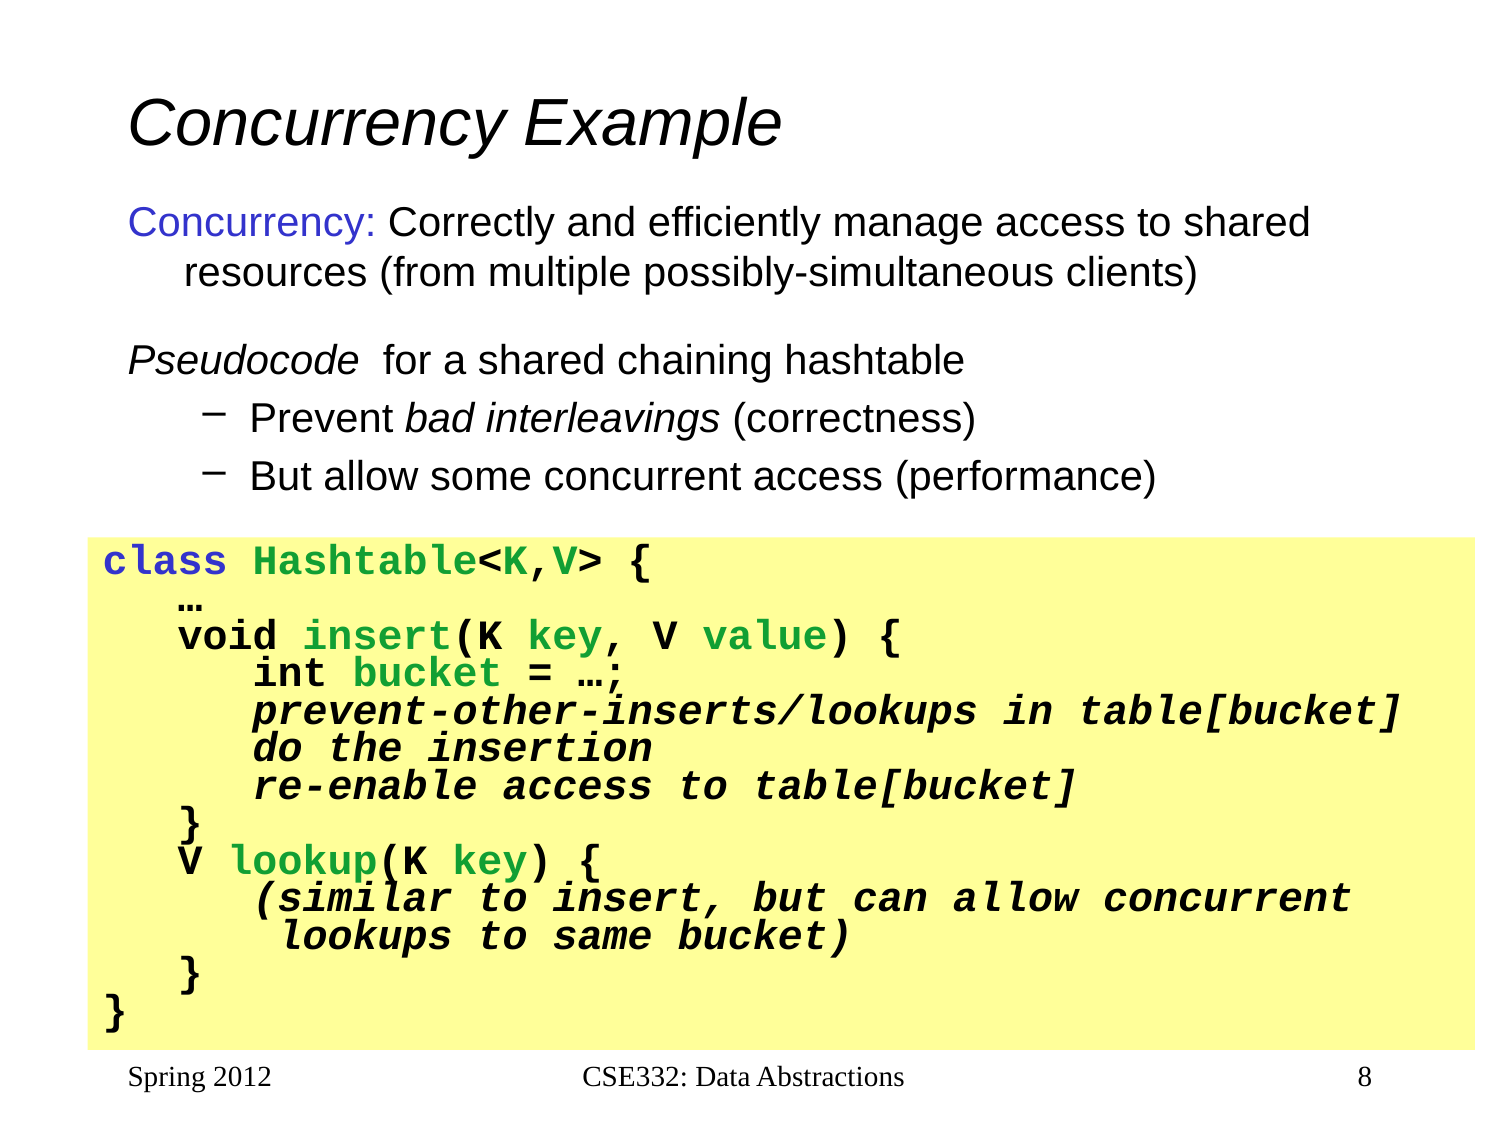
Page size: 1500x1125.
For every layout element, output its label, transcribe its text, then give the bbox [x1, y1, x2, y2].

list Concurrency: Correctly and efficiently manage access to shared resources (from multiple possibly-simultaneous clients) Pseudocode for a shared chaining hashtable Prevent bad interleavings (correctness) But allow some concurrent access (performance) [112, 187, 1413, 513]
text_box class Hashtable<K,V> { … void insert(K key, V value) { int bucket = …; prevent-other-inserts/lookups in table[bucket] do the insertion re-enable access to table[bucket] } V lookup(K key) { (similar to insert, but can allow concurrent lookups to same bucket) } } [87, 537, 1475, 1050]
slide_number 8 [1076, 1050, 1388, 1125]
slide_number Spring 2012 [112, 1049, 426, 1125]
footer CSE332: Data Abstractions [426, 1050, 1076, 1125]
title Concurrency Example [112, 24, 1388, 187]
